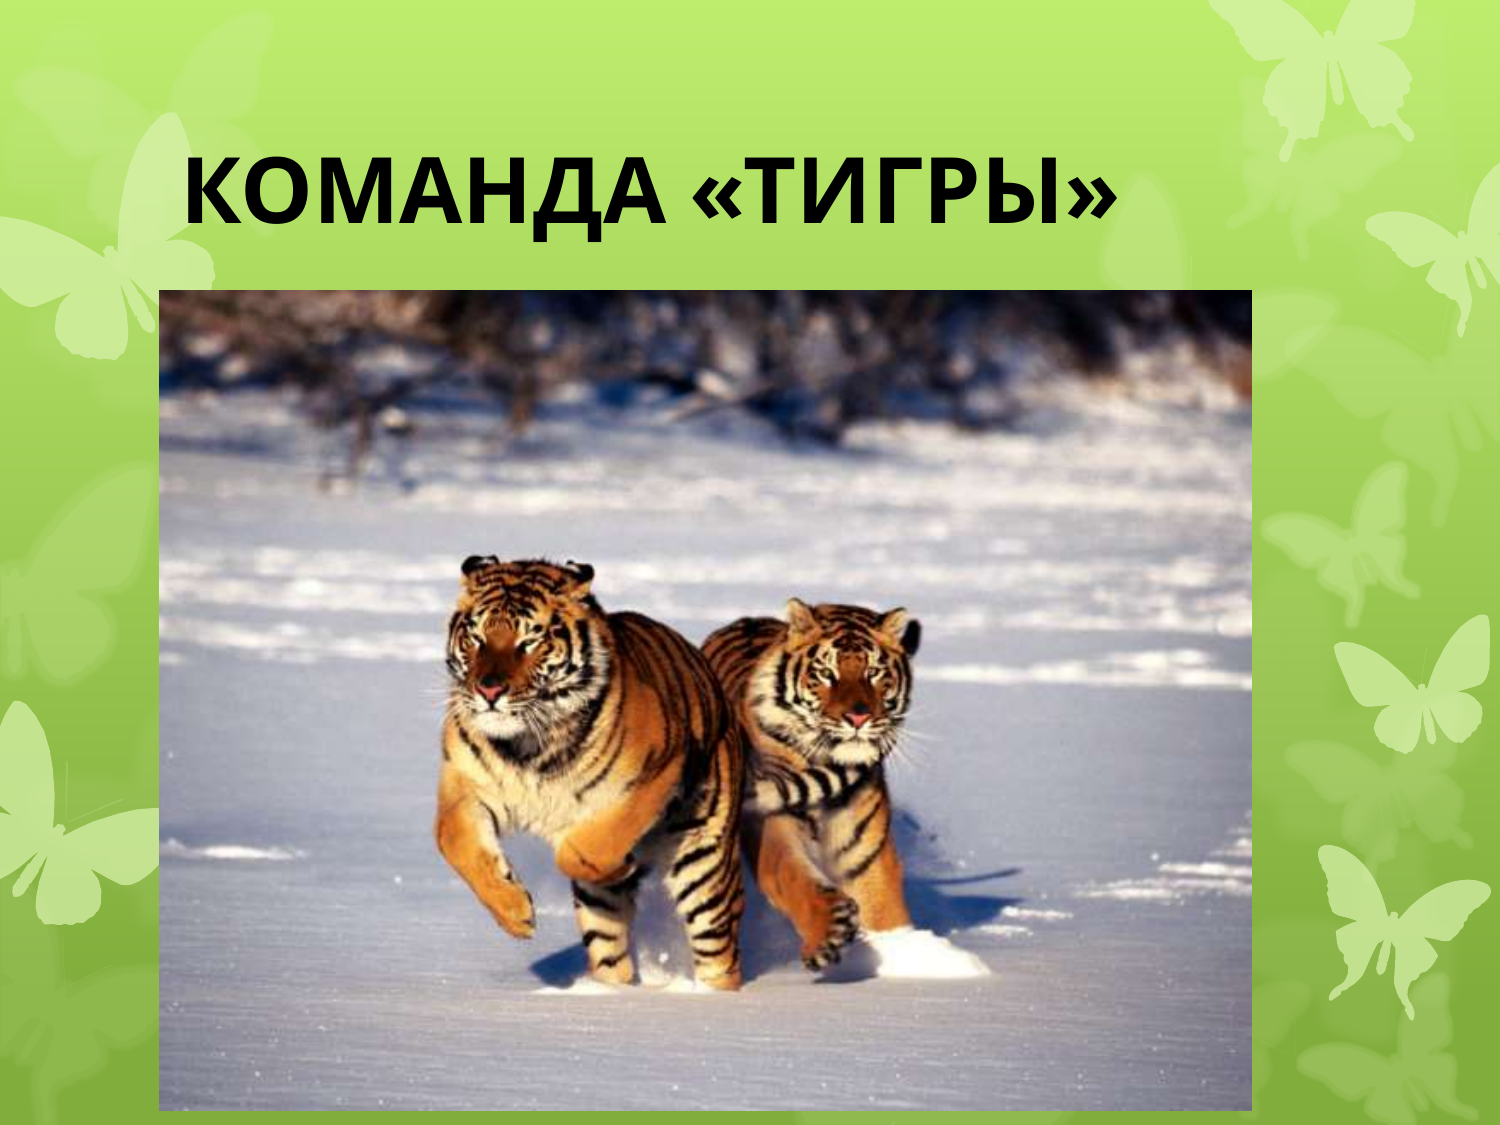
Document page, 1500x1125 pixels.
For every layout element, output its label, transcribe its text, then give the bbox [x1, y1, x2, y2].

picture [158, 290, 1253, 1111]
title КОМАНДА «ТИГРЫ» [165, 110, 1335, 263]
